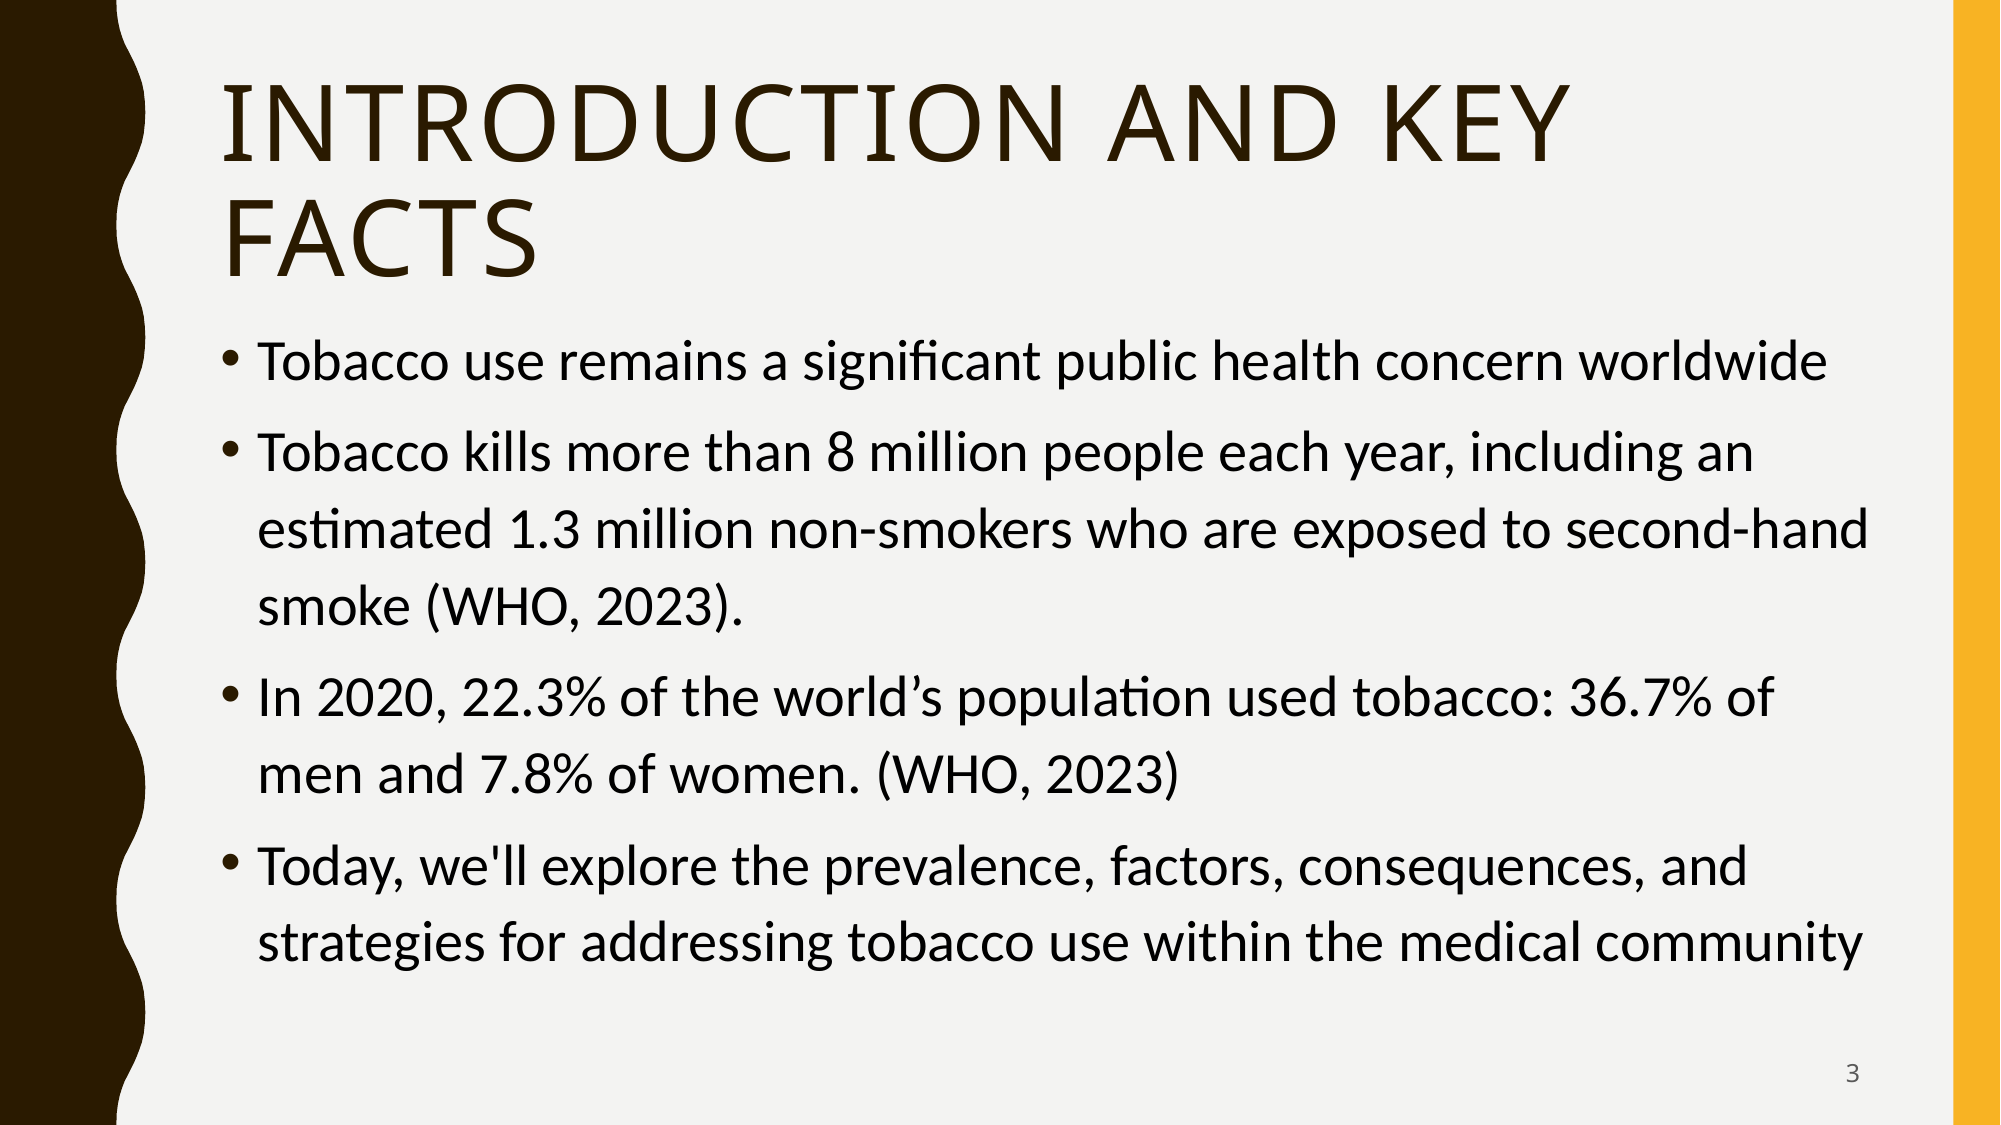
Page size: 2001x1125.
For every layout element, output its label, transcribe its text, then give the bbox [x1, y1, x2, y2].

title Introduction and key facts [205, 62, 1875, 307]
list Tobacco use remains a significant public health concern worldwide Tobacco kills more than 8 million people each year, including an estimated 1.3 million non-smokers who are exposed to second-hand smoke (WHO, 2023). In 2020, 22.3% of the world’s population used tobacco: 36.7% of men and 7.8% of women. (WHO, 2023) Today, we'll explore the prevalence, factors, consequences, and strategies for addressing tobacco use within the medical community [205, 307, 1900, 1039]
slide_number 3 [1412, 1045, 1875, 1103]
